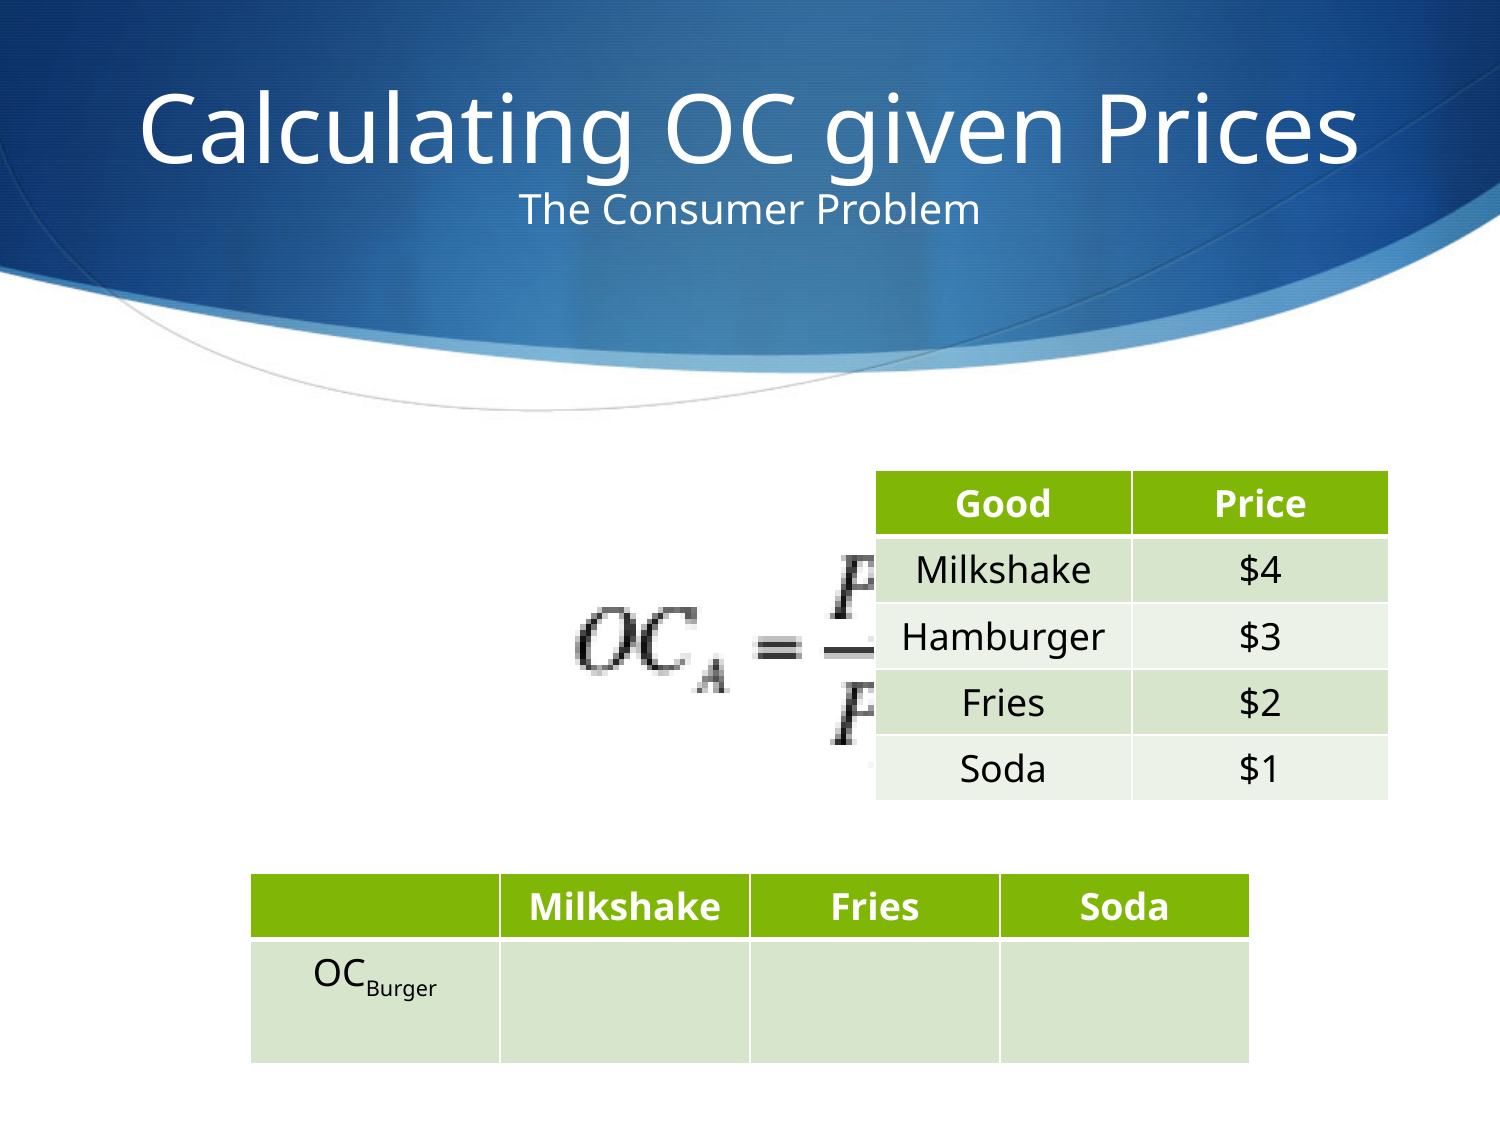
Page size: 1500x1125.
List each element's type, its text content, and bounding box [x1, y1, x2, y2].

table_cell $2 [1133, 670, 1388, 734]
title Calculating OC given Prices The Consumer Problem [75, 56, 1425, 245]
table_cell Milkshake [937, 539, 1131, 602]
table_cell [1001, 942, 1249, 1063]
table_cell $1 [1133, 736, 1388, 800]
table_header Good [876, 471, 1131, 534]
table_cell Hamburger [937, 604, 1131, 668]
table_header Fries [751, 874, 999, 937]
table_cell Soda [876, 736, 1131, 800]
table_cell Fries [937, 670, 1131, 734]
table_cell [501, 942, 749, 1063]
table_cell OCBurger [251, 942, 499, 1063]
table_header Milkshake [501, 874, 749, 937]
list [563, 526, 936, 776]
table_header Price [1133, 471, 1388, 534]
table_cell [751, 942, 999, 1063]
table_header Soda [1001, 874, 1249, 937]
picture [0, 0, 1500, 1125]
table_cell $4 [1133, 539, 1388, 602]
table_cell $3 [1133, 604, 1388, 668]
table_header [251, 874, 499, 937]
